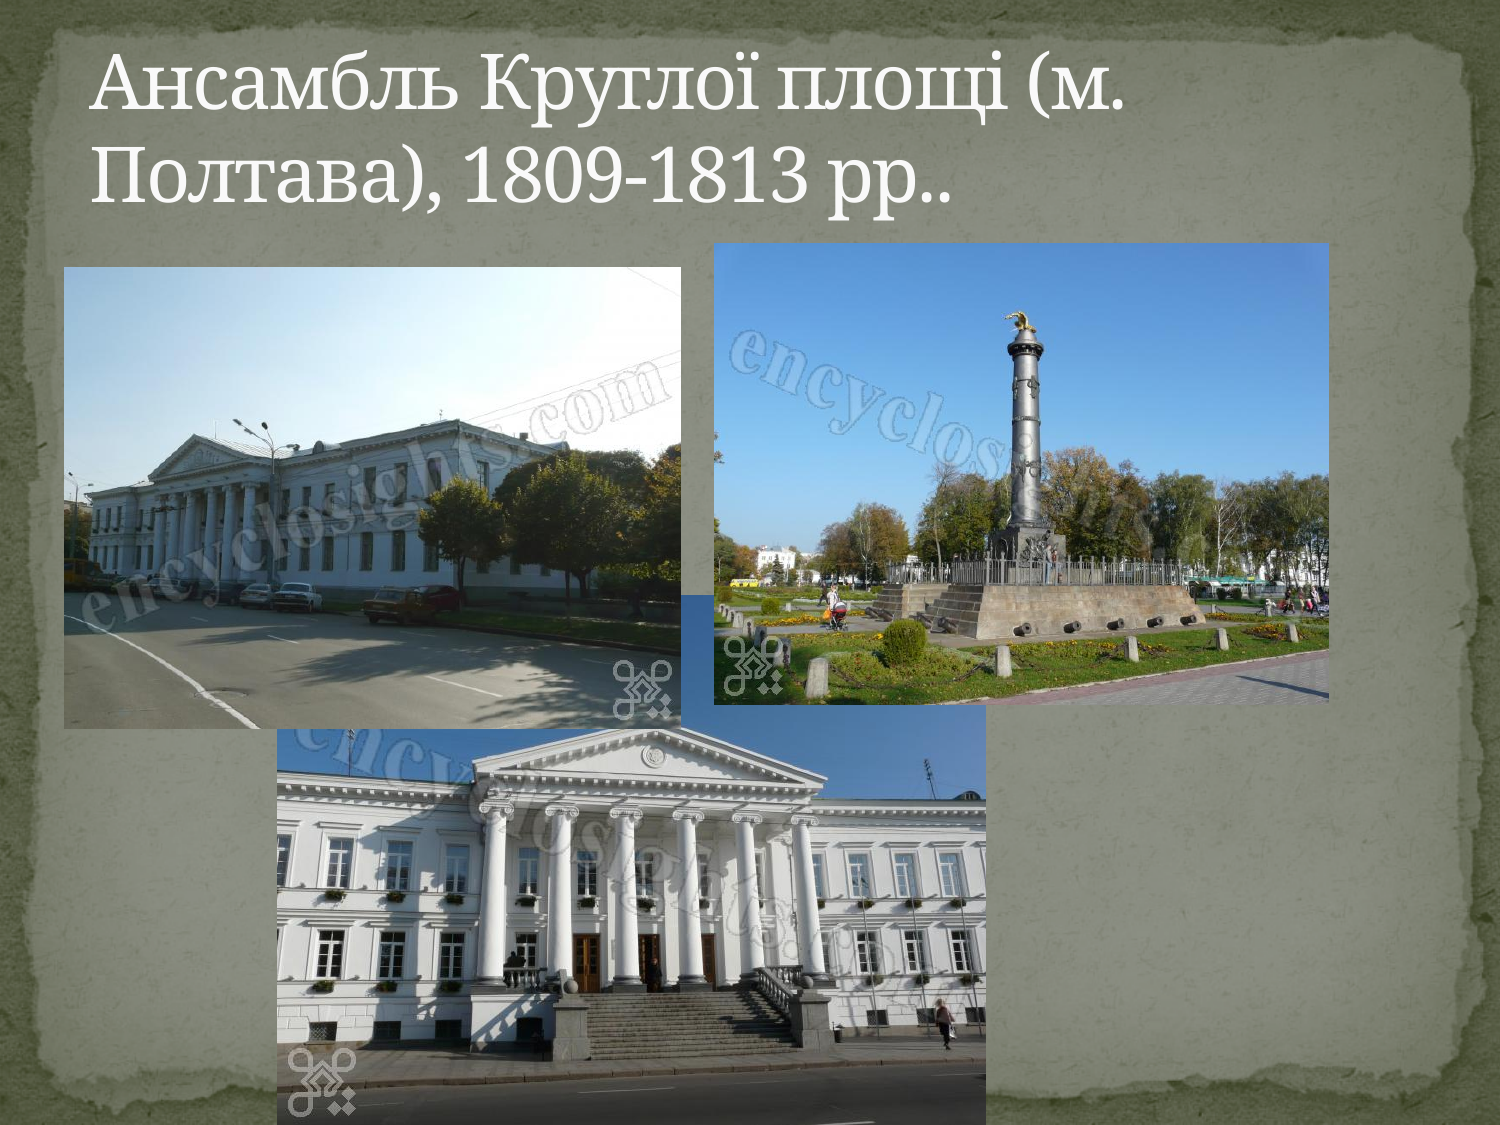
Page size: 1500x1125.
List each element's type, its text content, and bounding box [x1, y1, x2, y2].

picture [714, 243, 1329, 705]
title Ансамбль Круглої площі (м. Полтава), 1809-1813 рр.. [74, 24, 1425, 225]
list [280, 598, 985, 1125]
picture [64, 267, 681, 729]
